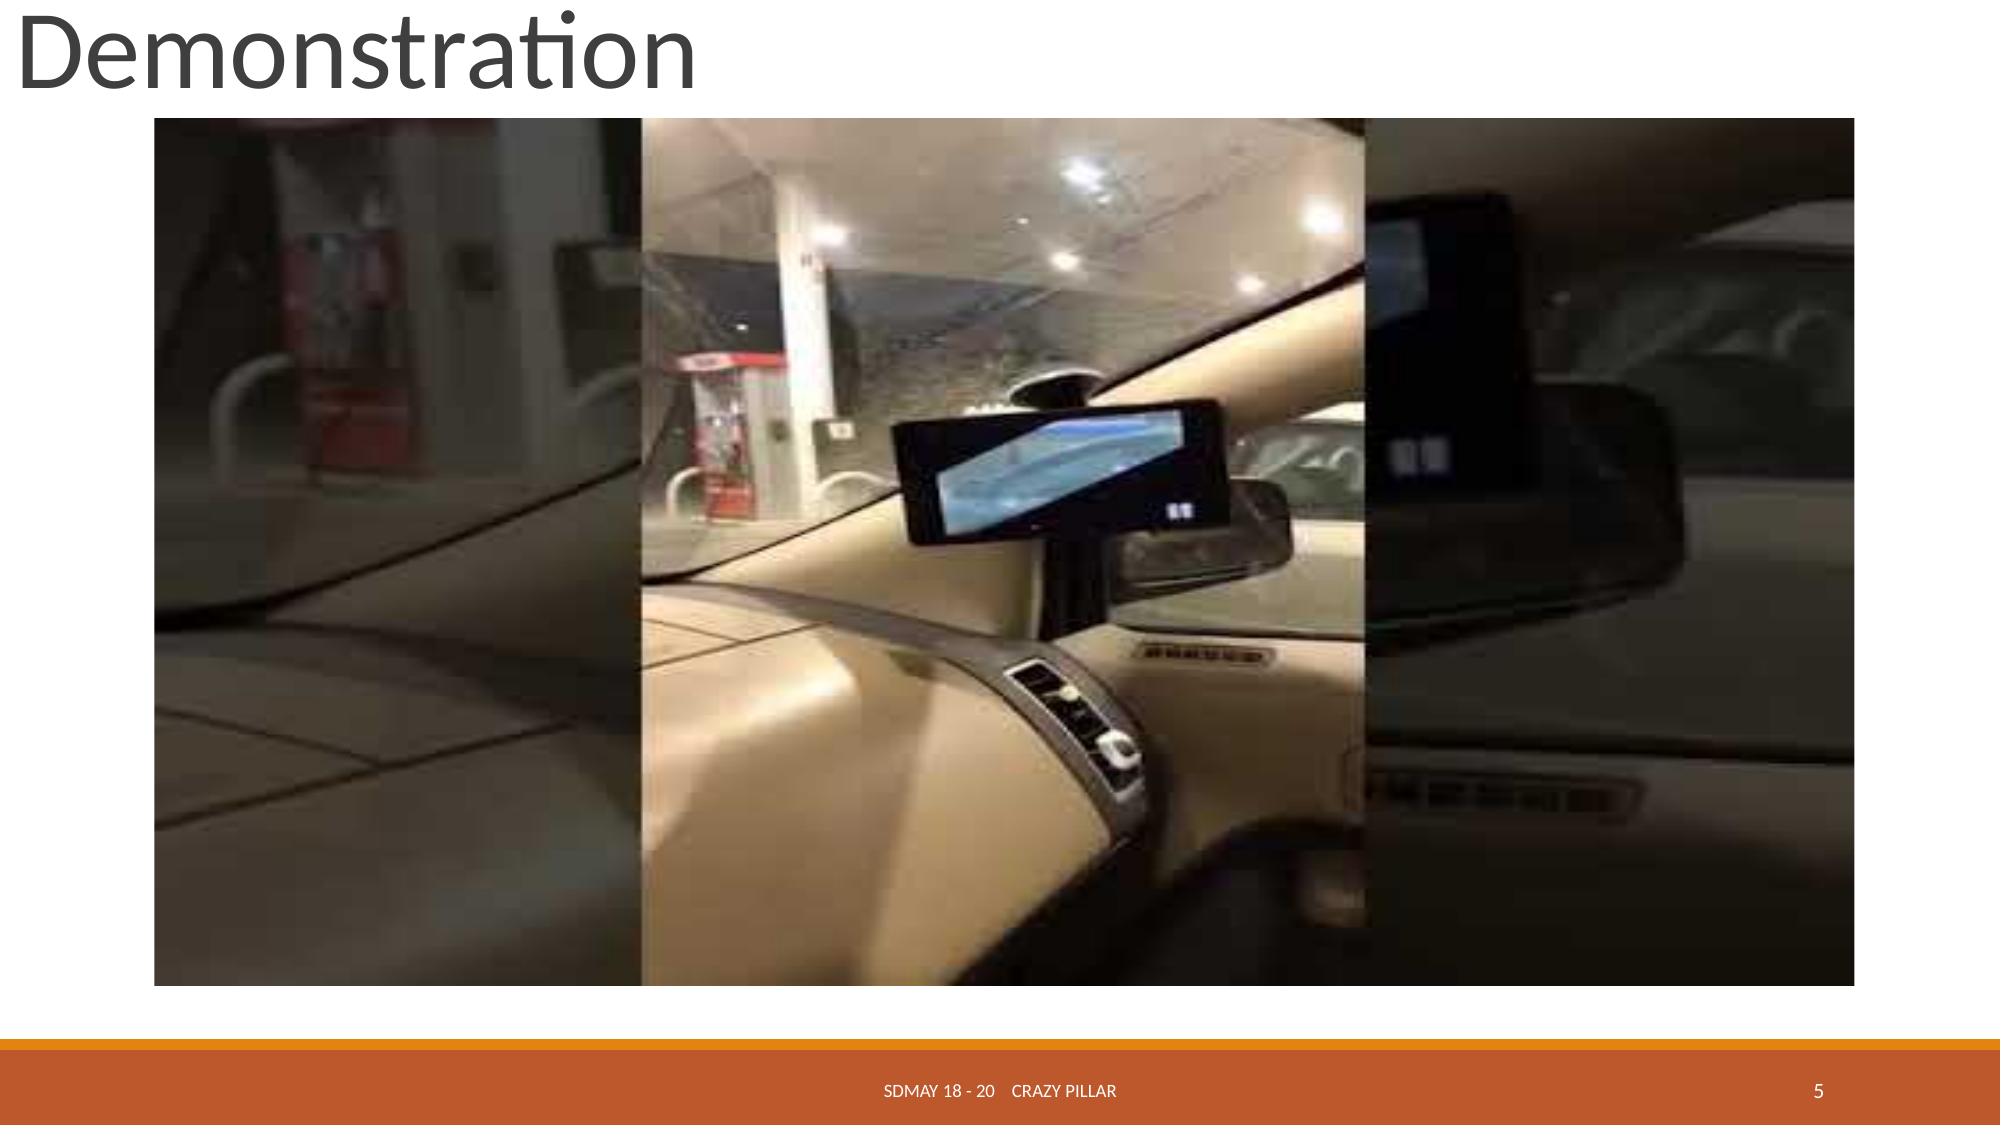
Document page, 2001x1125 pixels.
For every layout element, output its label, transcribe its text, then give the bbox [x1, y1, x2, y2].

slide_number ‹#› [1624, 1059, 1840, 1120]
text_box [154, 118, 1855, 986]
title Demonstration [0, 0, 1650, 119]
footer SDMAY 18 - 20 CRAZY PILLAR [604, 1059, 1396, 1120]
